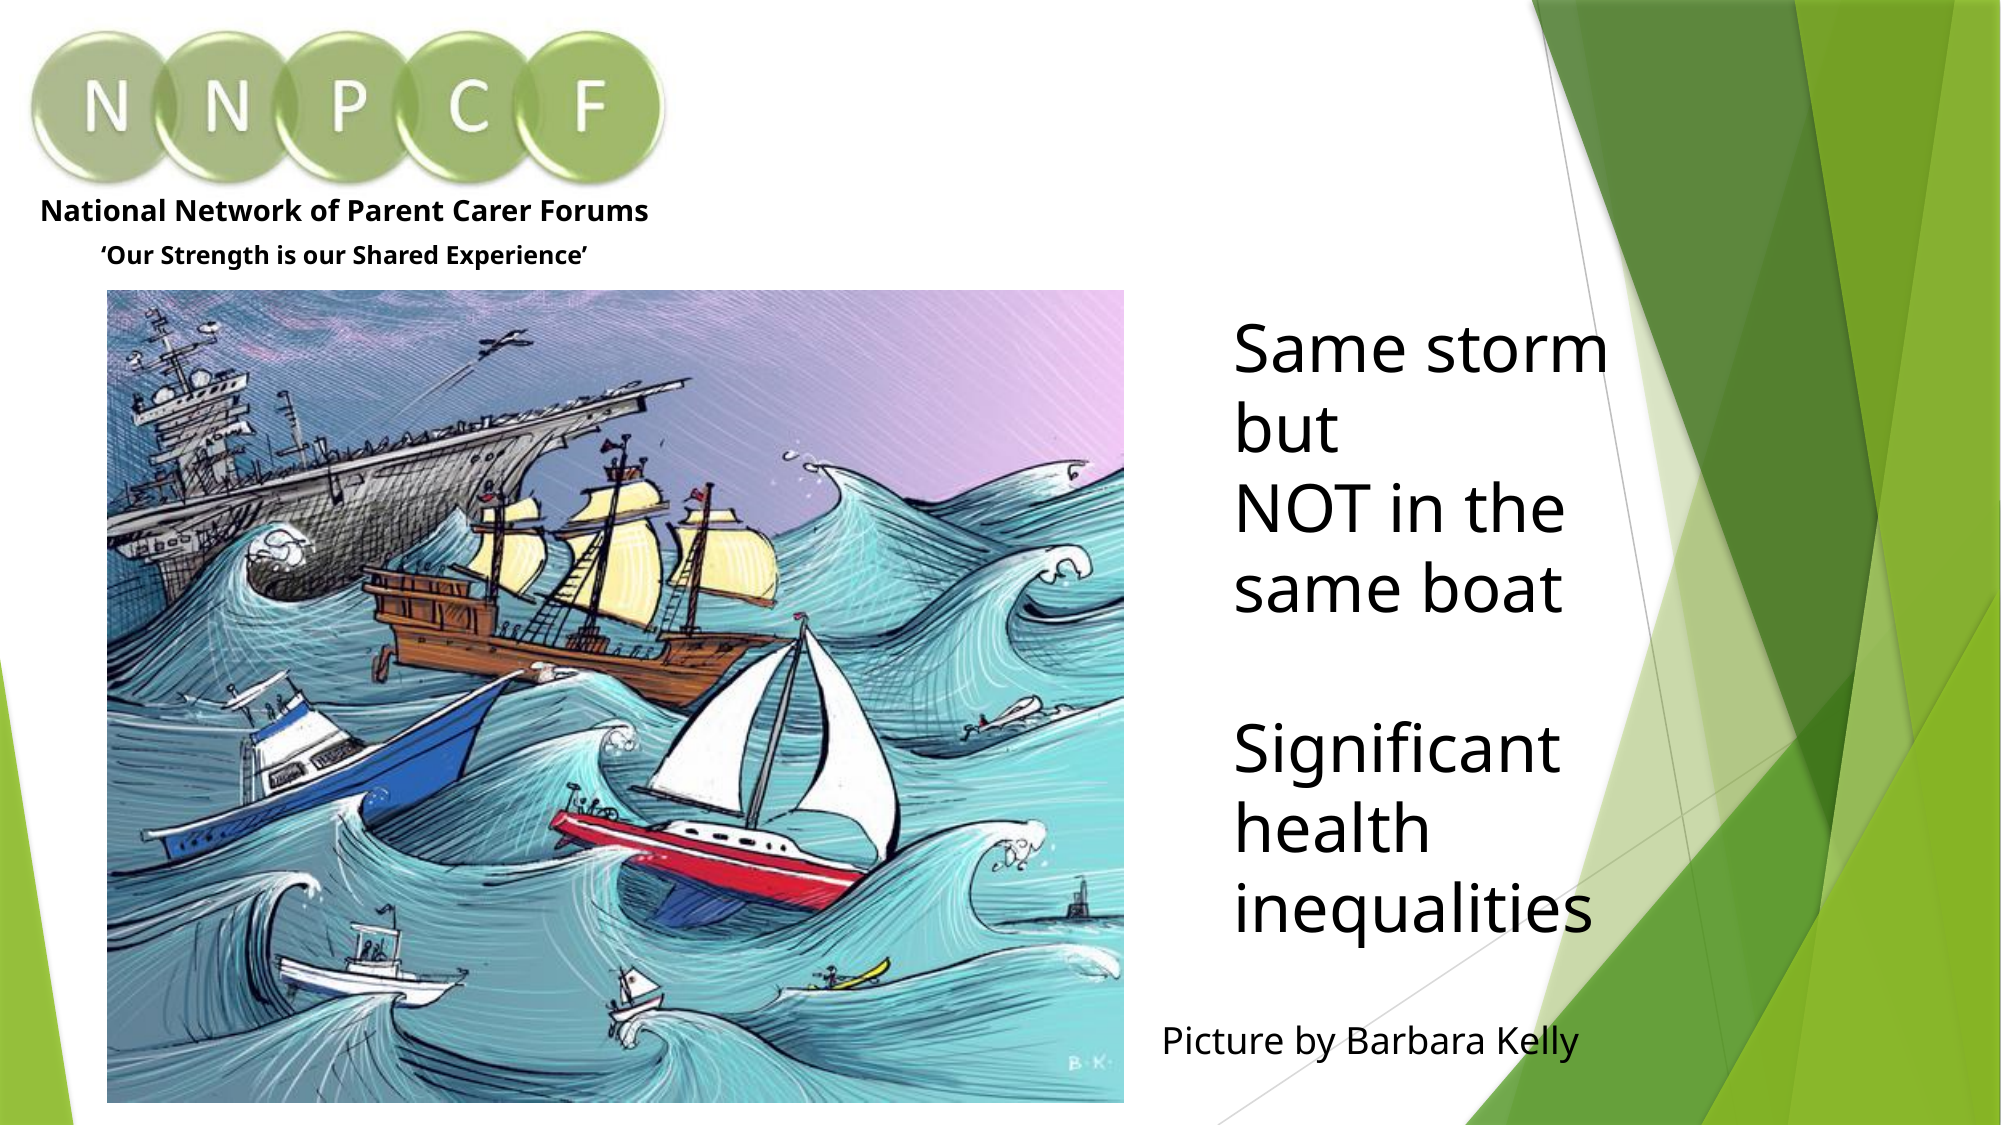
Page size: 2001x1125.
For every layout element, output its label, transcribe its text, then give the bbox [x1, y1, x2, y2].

text_box Same storm but NOT in the same boat Significant health inequalities [1218, 298, 1644, 953]
picture [107, 289, 1125, 1104]
text_box Picture by Barbara Kelly [1146, 1009, 1595, 1070]
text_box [12, 0, 677, 299]
